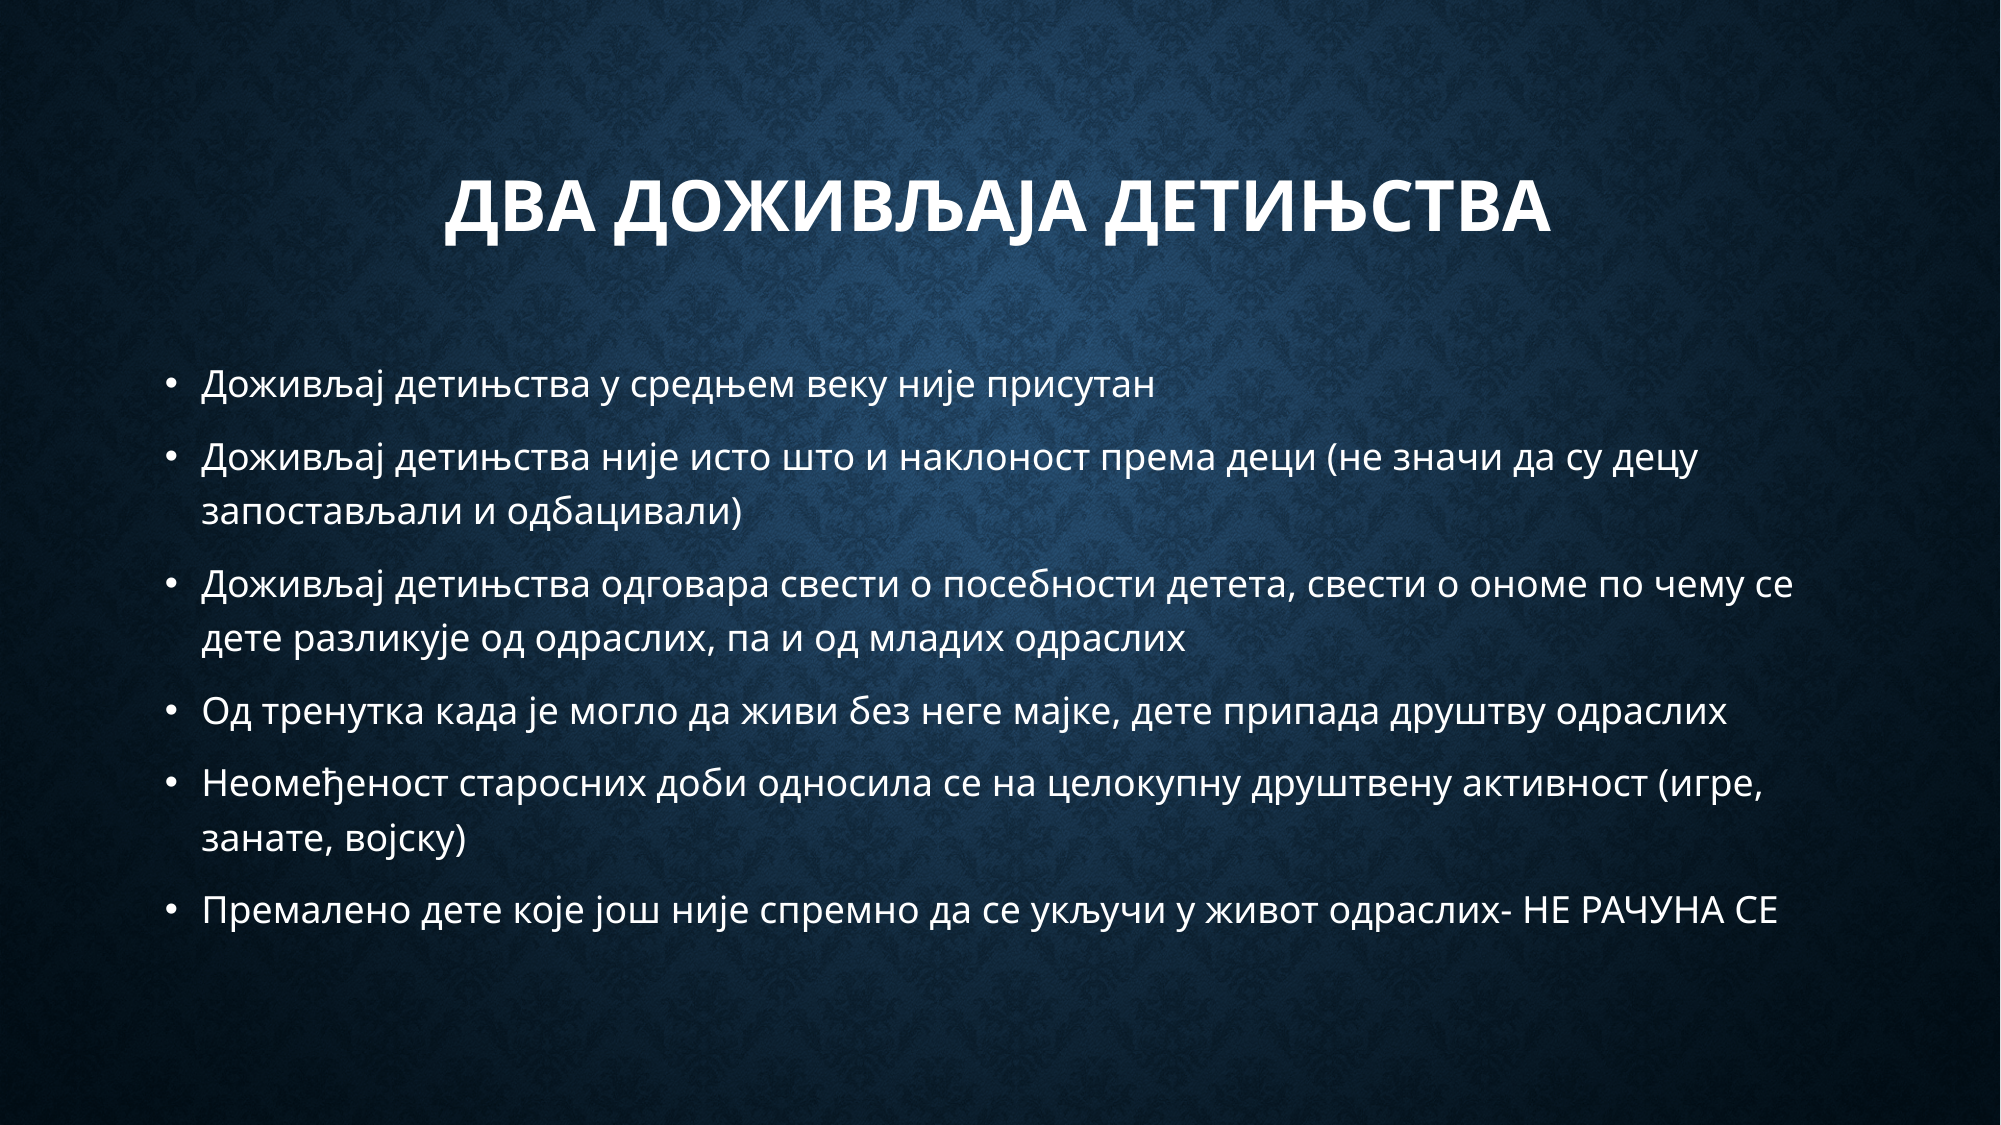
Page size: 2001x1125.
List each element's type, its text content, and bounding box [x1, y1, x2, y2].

title Два доживљаја детињства [149, 99, 1849, 318]
list Доживљај детињства у средњем веку није присутан Доживљај детињства није исто што и наклоност према деци (не значи да су децу запостављали и одбацивали) Доживљај детињства одговара свести о посебности детета, свести о ономе по чему се дете разликује од одраслих, па и од младих одраслих Од тренутка када је могло да живи без неге мајке, дете припада друштву одраслих Неомеђеност старосних доби односила се на целокупну друштвену активност (игре, занате, војску) Премалено дете које још није спремно да се укључи у живот одраслих- НЕ РАЧУНА СЕ [149, 343, 1849, 950]
